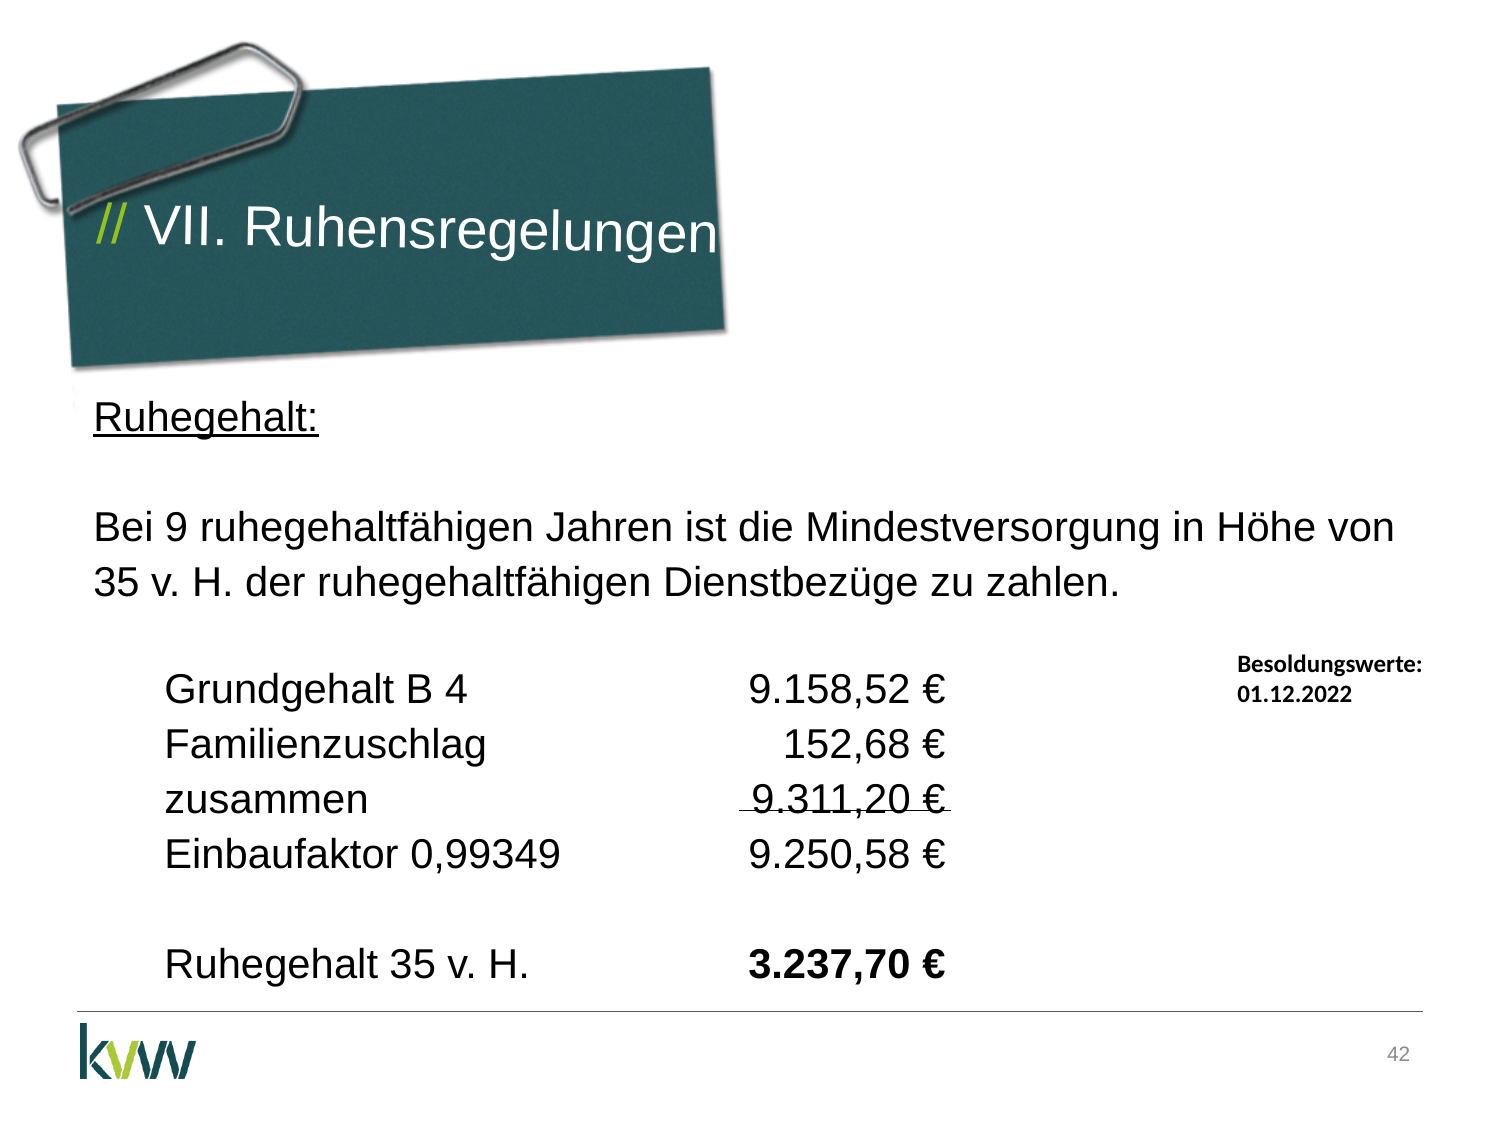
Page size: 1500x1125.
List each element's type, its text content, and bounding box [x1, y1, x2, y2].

picture [80, 1023, 196, 1079]
text_box Grundgehalt B 4 9.158,52 € Familienzuschlag 152,68 € zusammen 9.311,20 € Einbaufaktor 0,99349 9.250,58 € Ruhegehalt 35 v. H. 3.237,70 € [76, 656, 1459, 987]
slide_number 42 [1074, 1023, 1425, 1084]
text_box Besoldungswerte: 01.12.2022 [1222, 640, 1480, 716]
picture [0, 7, 804, 413]
text_box Ruhegehalt: Bei 9 ruhegehaltfähigen Jahren ist die Mindestversorgung in Höhe von 35 v. H. der ruhegehaltfähigen Dienstbezüge zu zahlen. [93, 385, 1450, 606]
